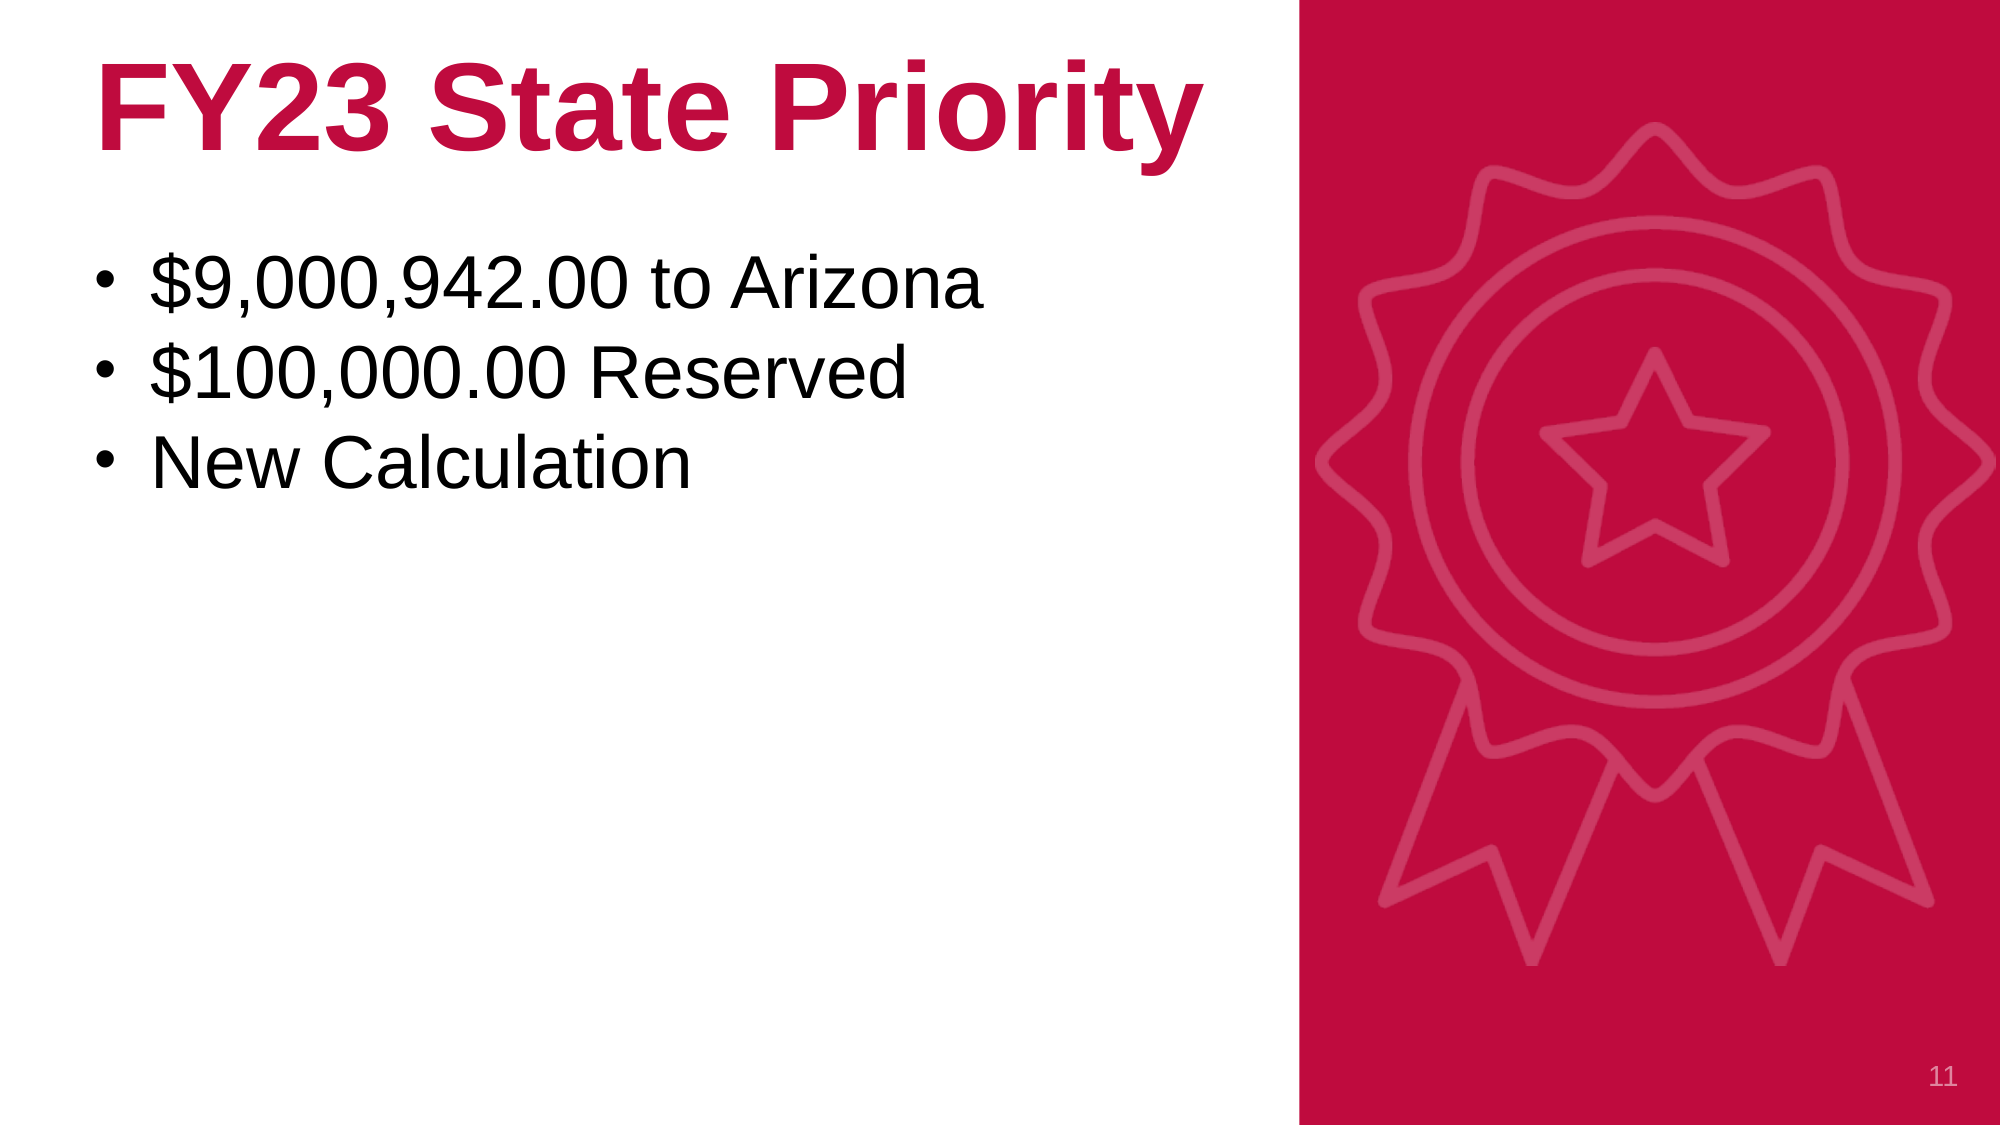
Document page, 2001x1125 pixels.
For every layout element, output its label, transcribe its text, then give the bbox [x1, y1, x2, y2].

text_box $9,000,942.00 to Arizona $100,000.00 Reserved New Calculation [79, 226, 1315, 512]
picture [1315, 122, 1996, 966]
list FY23 State Priority [79, 35, 1243, 183]
